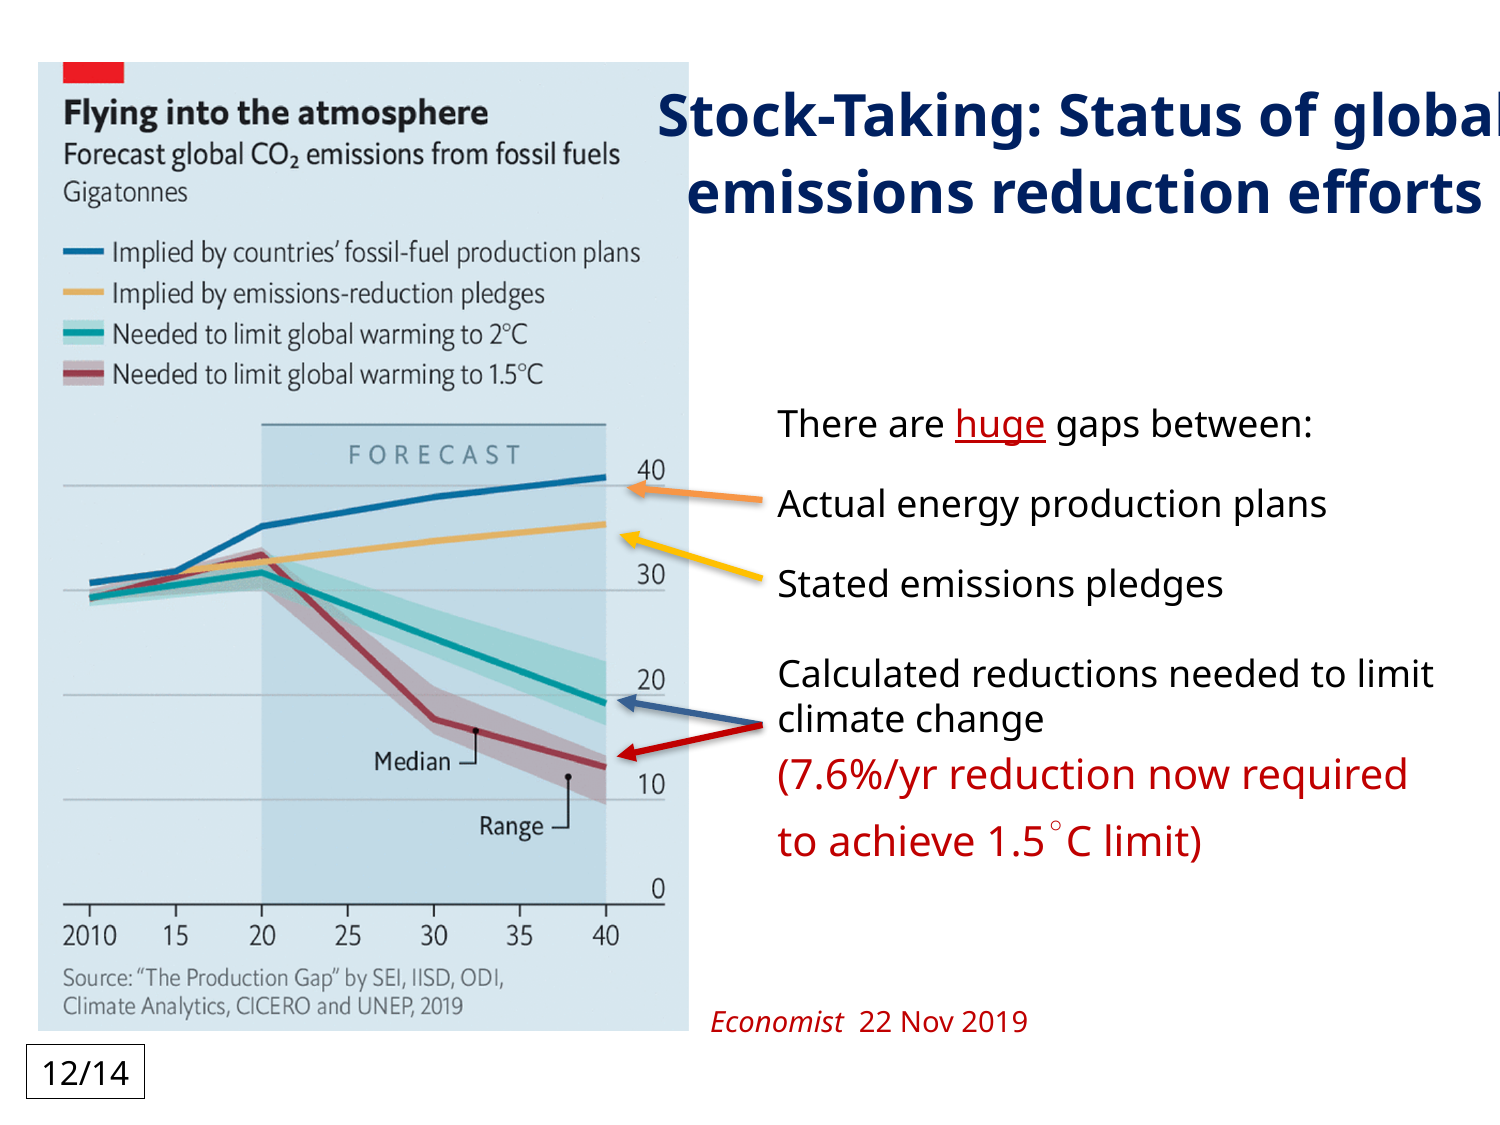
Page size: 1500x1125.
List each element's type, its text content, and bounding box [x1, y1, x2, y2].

picture [38, 62, 689, 1031]
text_box Economist 22 Nov 2019 [695, 995, 1044, 1046]
text_box Stock-Taking: Status of global emissions reduction efforts [692, 64, 1500, 233]
text_box There are huge gaps between: Actual energy production plans Stated emissions pledges Calculated reductions needed to limit climate change (7.6%/yr reduction now required to achieve 1.5◦C limit) [762, 392, 1471, 876]
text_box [626, 487, 763, 501]
text_box 12/14 [26, 1044, 145, 1099]
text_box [616, 699, 763, 724]
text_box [616, 724, 763, 757]
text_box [619, 534, 763, 579]
